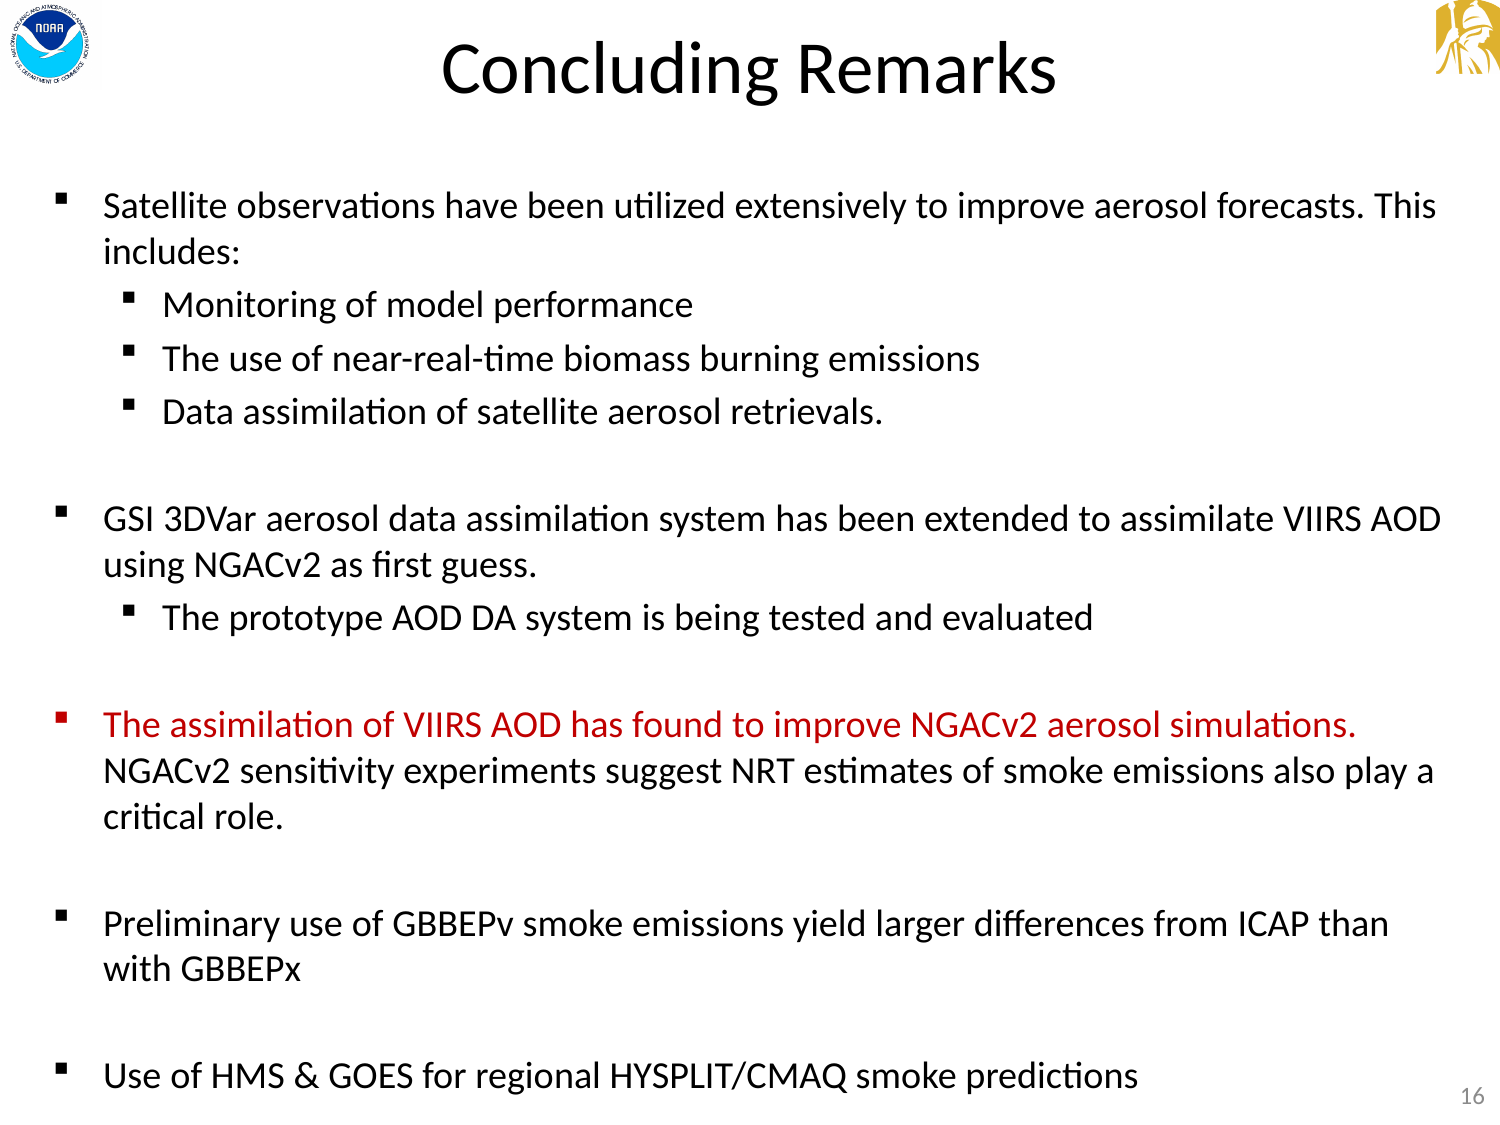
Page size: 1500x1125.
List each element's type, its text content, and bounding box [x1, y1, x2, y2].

slide_number 16 [1149, 1065, 1500, 1125]
picture [1435, 0, 1500, 78]
list Satellite observations have been utilized extensively to improve aerosol forecasts. This includes: Monitoring of model performance The use of near-real-time biomass burning emissions Data assimilation of satellite aerosol retrievals. GSI 3DVar aerosol data assimilation system has been extended to assimilate VIIRS AOD using NGACv2 as first guess. The prototype AOD DA system is being tested and evaluated The assimilation of VIIRS AOD has found to improve NGACv2 aerosol simulations. NGACv2 sensitivity experiments suggest NRT estimates of smoke emissions also play a critical role. Preliminary use of GBBEPv smoke emissions yield larger differences from ICAP than with GBBEPx Use of HMS & GOES for regional HYSPLIT/CMAQ smoke predictions [35, 138, 1465, 1125]
title Concluding Remarks [75, 0, 1425, 157]
picture [0, 0, 75, 90]
